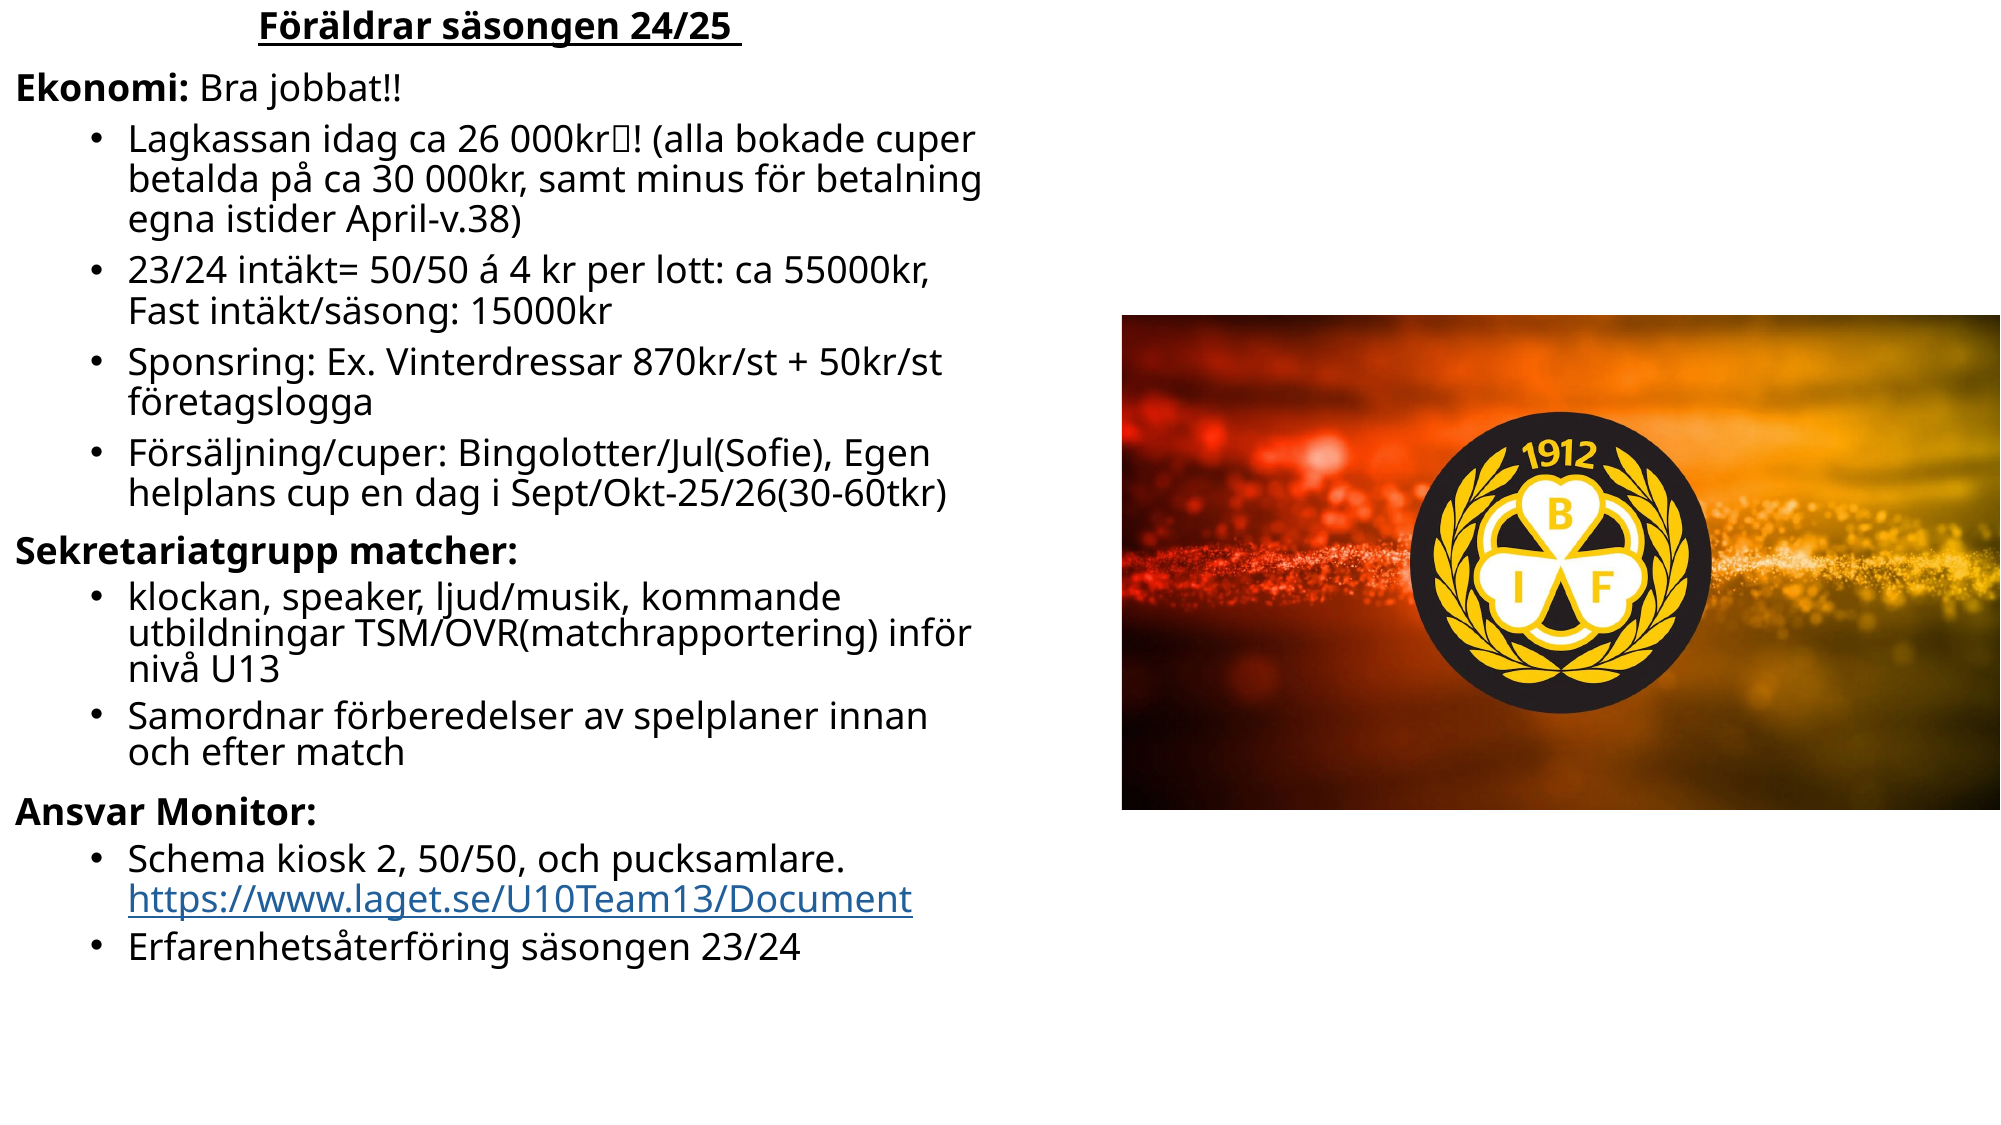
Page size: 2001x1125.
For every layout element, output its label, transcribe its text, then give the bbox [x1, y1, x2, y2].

list Föräldrar säsongen 24/25 Ekonomi: Bra jobbat!! Lagkassan idag ca 26 000kr! (alla bokade cuper betalda på ca 30 000kr, samt minus för betalning egna istider April-v.38) 23/24 intäkt= 50/50 á 4 kr per lott: ca 55000kr, Fast intäkt/säsong: 15000kr Sponsring: Ex. Vinterdressar 870kr/st + 50kr/st företagslogga Försäljning/cuper: Bingolotter/Jul(Sofie), Egen helplans cup en dag i Sept/Okt-25/26(30-60tkr) Sekretariatgrupp matcher: klockan, speaker, ljud/musik, kommande utbildningar TSM/OVR(matchrapportering) inför nivå U13 Samordnar förberedelser av spelplaner innan och efter match Ansvar Monitor: Schema kiosk 2, 50/50, och pucksamlare. https://www.laget.se/U10Team13/Document Erfarenhetsåterföring säsongen 23/24 [0, 0, 1000, 1125]
picture [1121, 314, 2000, 810]
